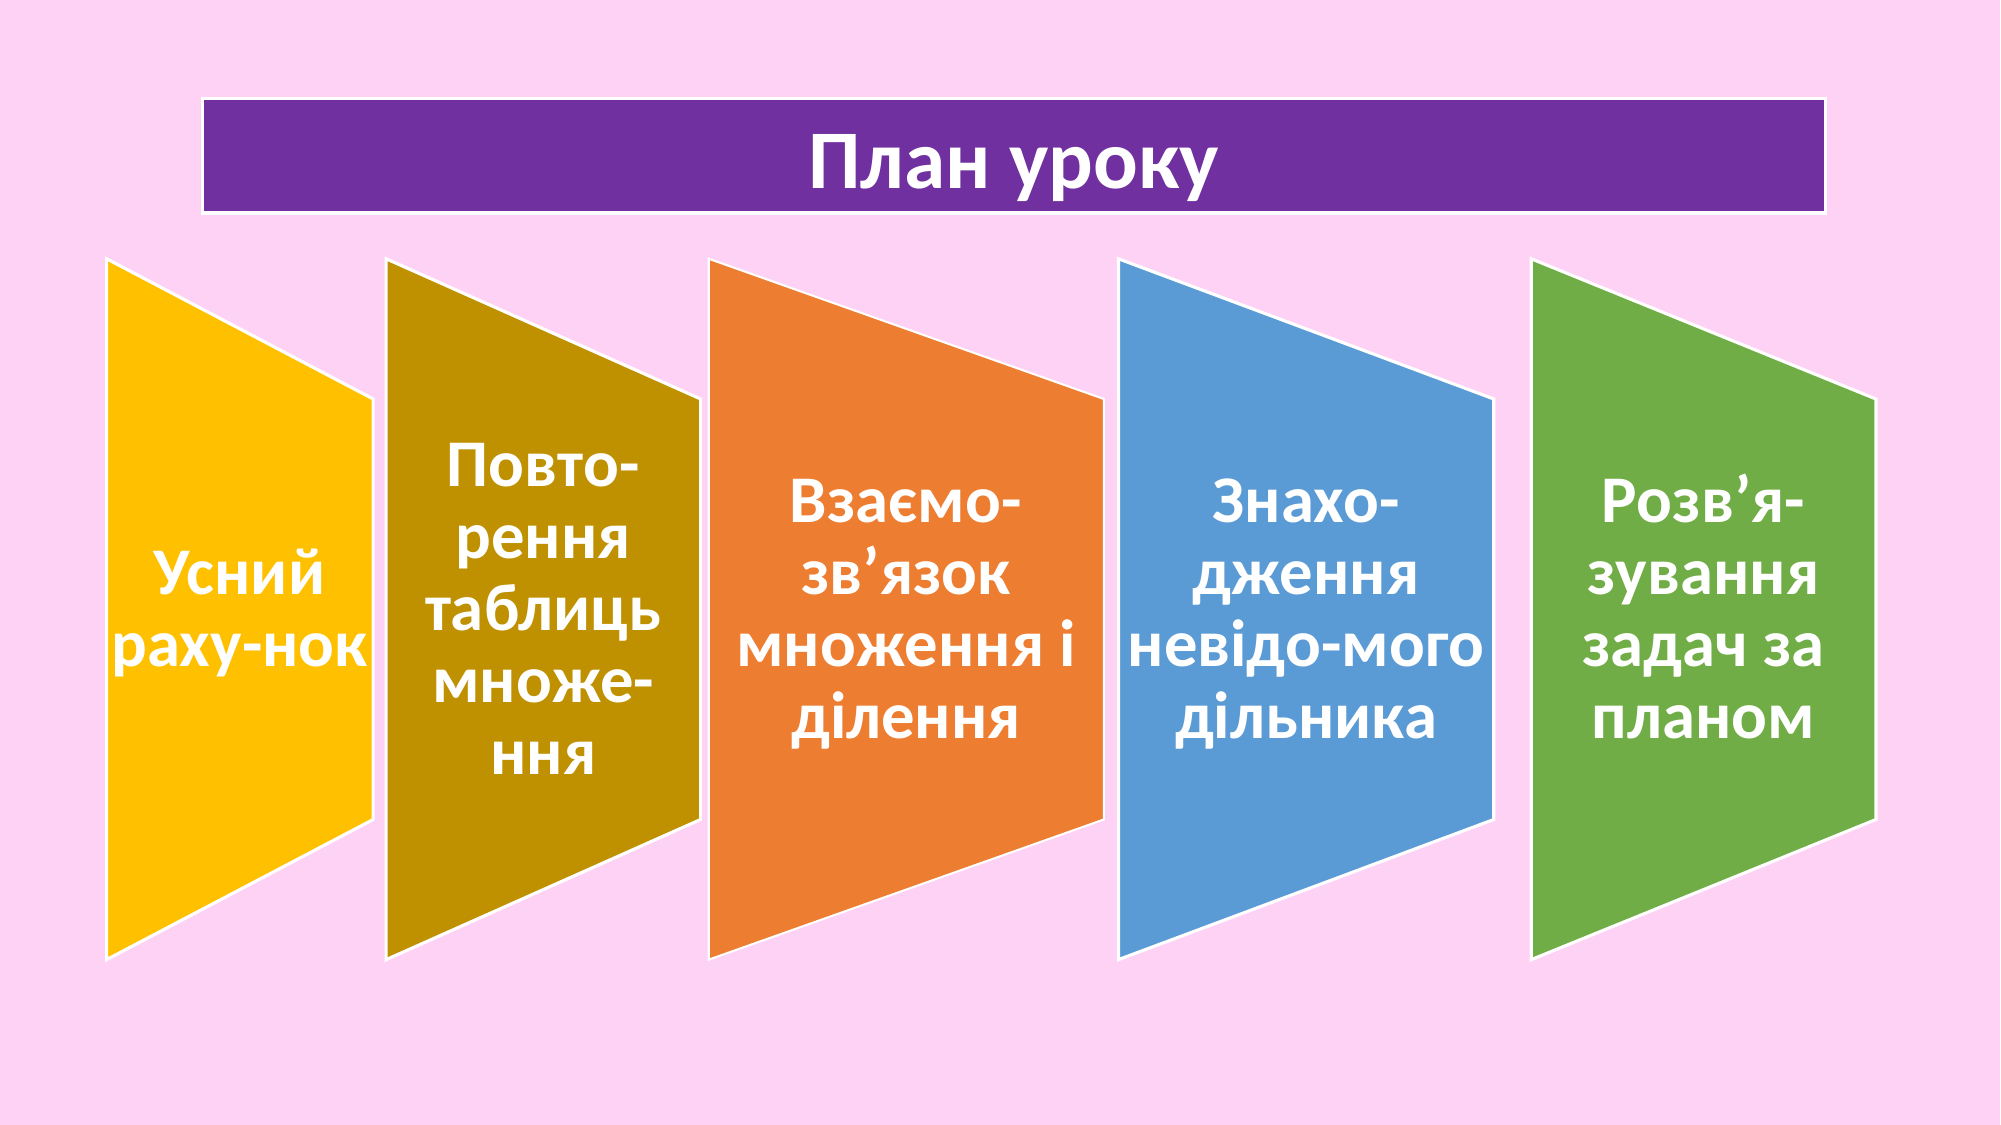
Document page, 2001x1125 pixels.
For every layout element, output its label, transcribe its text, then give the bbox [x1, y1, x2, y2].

text_box План уроку [201, 97, 1827, 215]
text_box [106, 258, 1876, 960]
